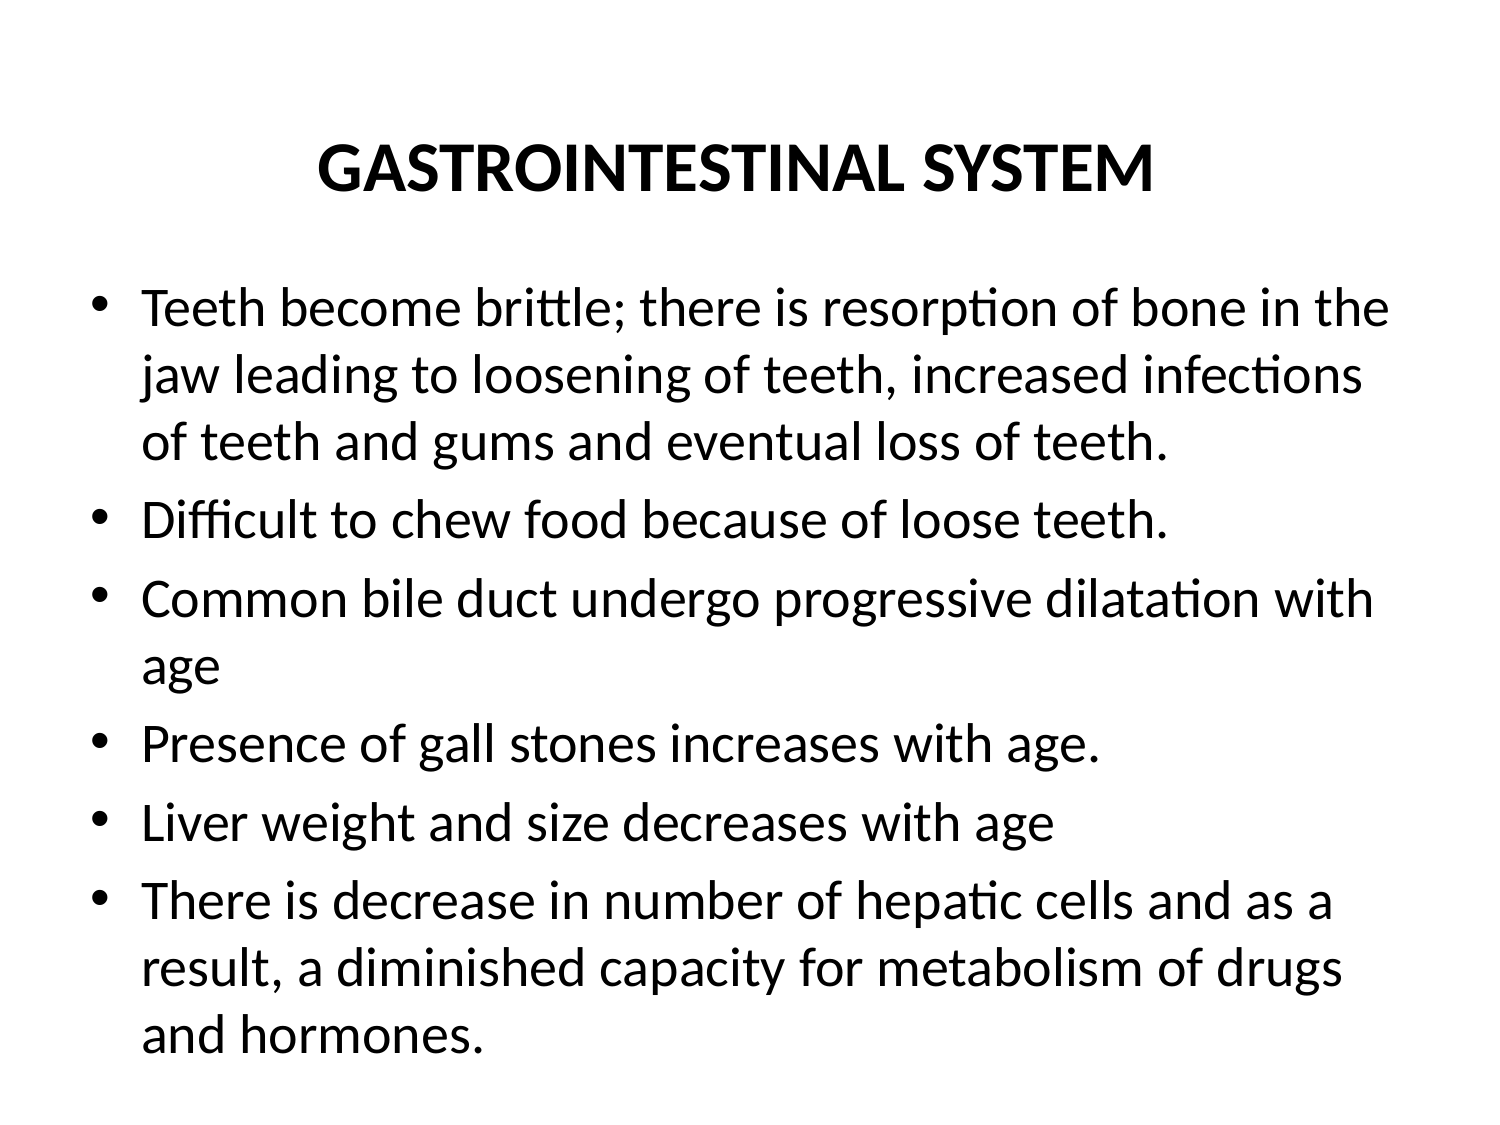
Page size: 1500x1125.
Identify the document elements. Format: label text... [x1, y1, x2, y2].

title GASTROINTESTINAL SYSTEM [62, 112, 1413, 300]
list Teeth become brittle; there is resorption of bone in the jaw leading to loosening of teeth, increased infections of teeth and gums and eventual loss of teeth. Difficult to chew food because of loose teeth. Common bile duct undergo progressive dilatation with age Presence of gall stones increases with age. Liver weight and size decreases with age There is decrease in number of hepatic cells and as a result, a diminished capacity for metabolism of drugs and hormones. [75, 262, 1425, 1125]
